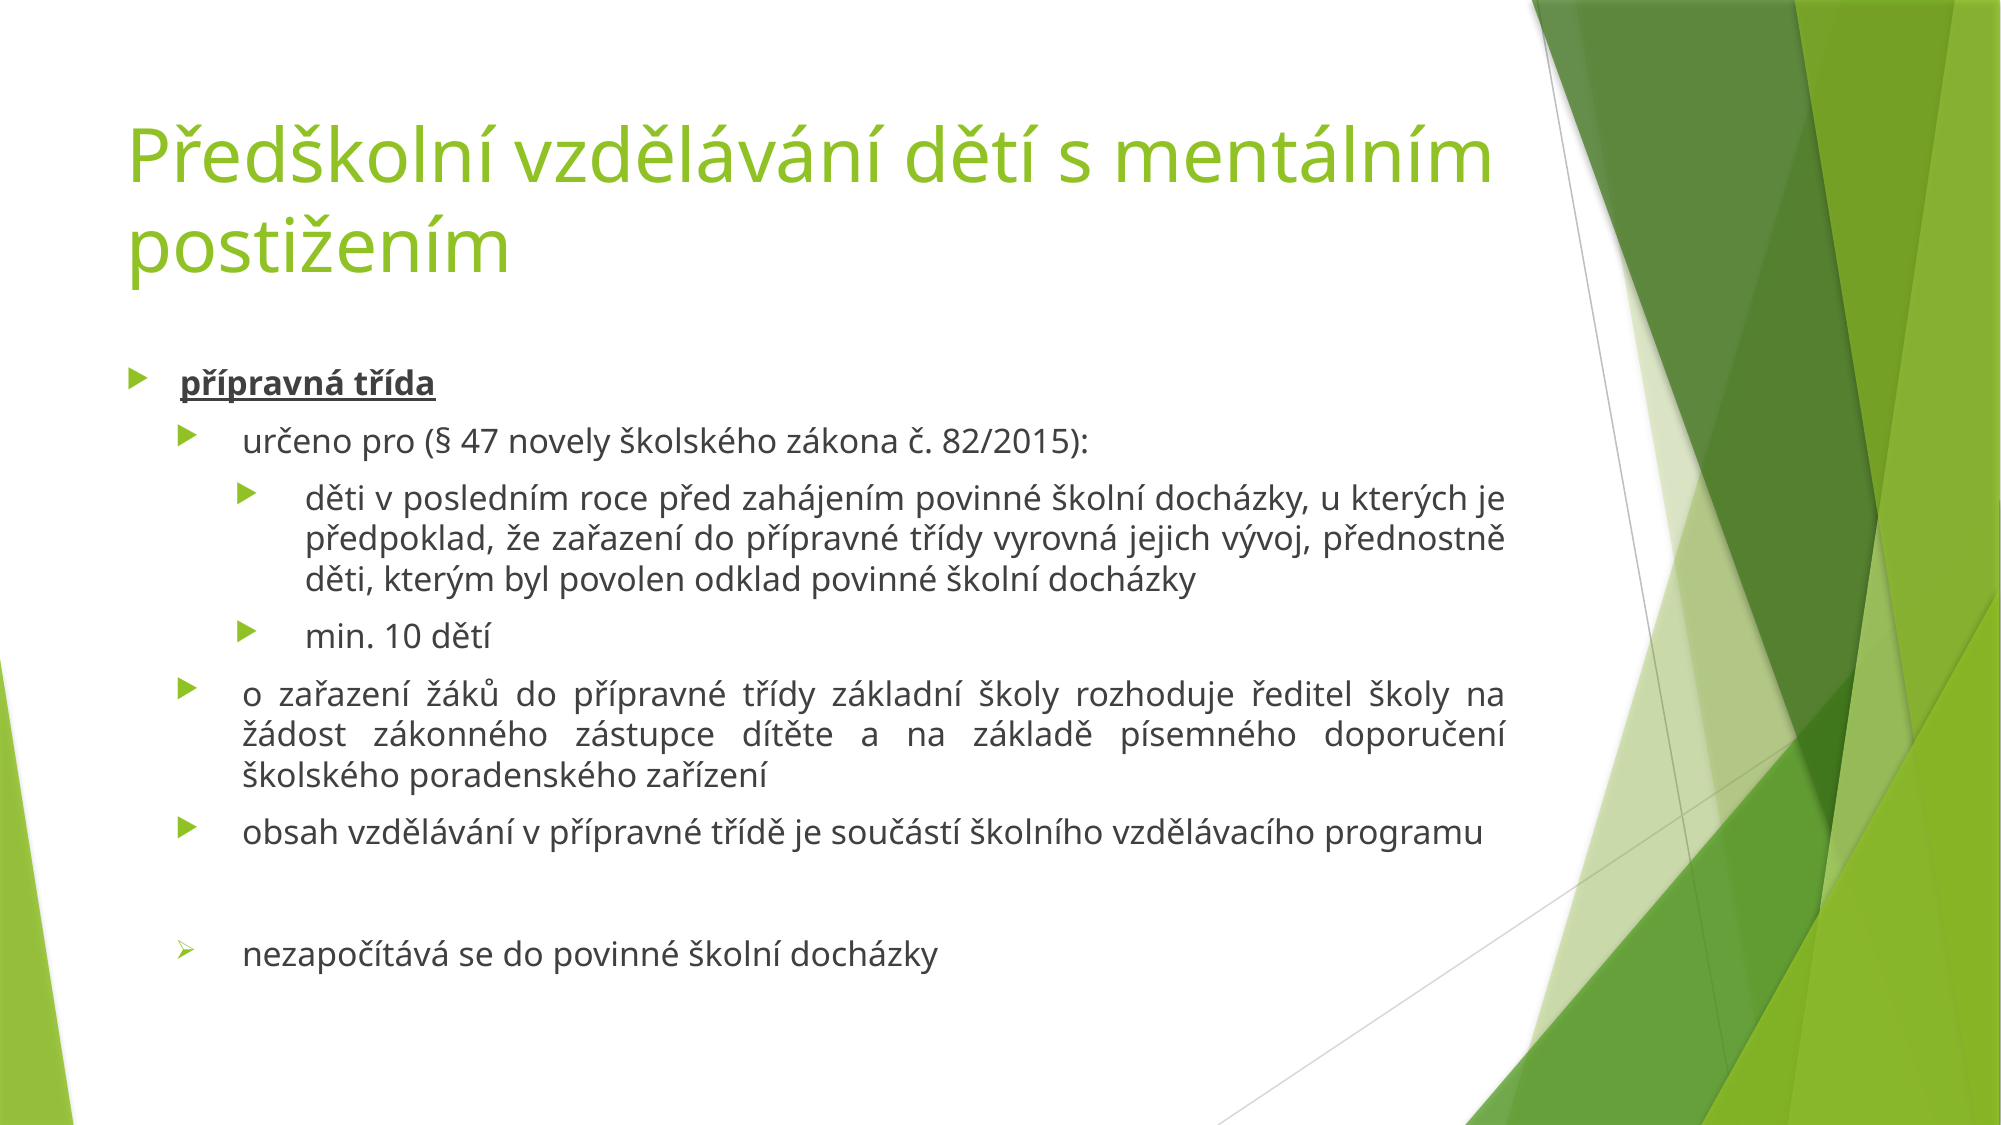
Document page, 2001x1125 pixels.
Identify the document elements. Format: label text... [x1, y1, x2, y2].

title Předškolní vzdělávání dětí s mentálním postižením [111, 99, 1522, 317]
list přípravná třída určeno pro (§ 47 novely školského zákona č. 82/2015): děti v posledním roce před zahájením povinné školní docházky, u kterých je předpoklad, že zařazení do přípravné třídy vyrovná jejich vývoj, přednostně děti, kterým byl povolen odklad povinné školní docházky min. 10 dětí o zařazení žáků do přípravné třídy základní školy rozhoduje ředitel školy na žádost zákonného zástupce dítěte a na základě písemného doporučení školského poradenského zařízení obsah vzdělávání v přípravné třídě je součástí školního vzdělávacího programu nezapočítává se do povinné školní docházky [111, 354, 1522, 992]
